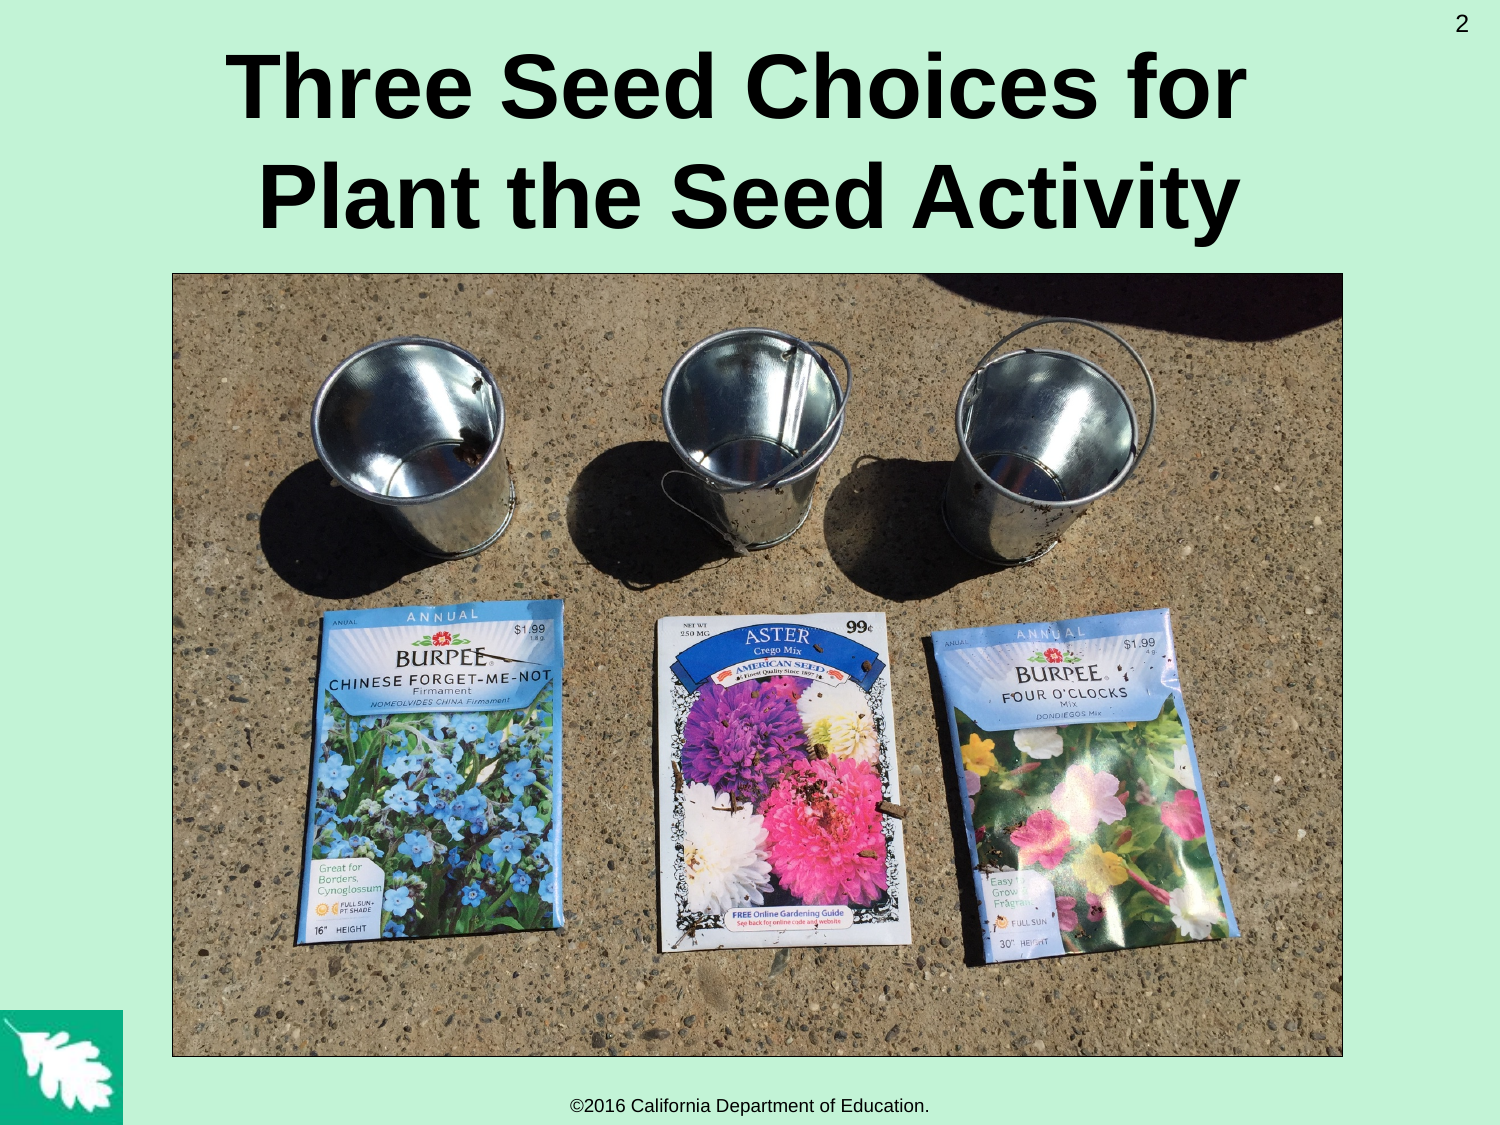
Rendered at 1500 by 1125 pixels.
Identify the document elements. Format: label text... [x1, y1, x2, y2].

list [172, 273, 1343, 1057]
title Three Seed Choices for Plant the Seed Activity [0, 0, 1500, 274]
slide_number 2 [1425, 0, 1500, 60]
picture [0, 1010, 123, 1125]
